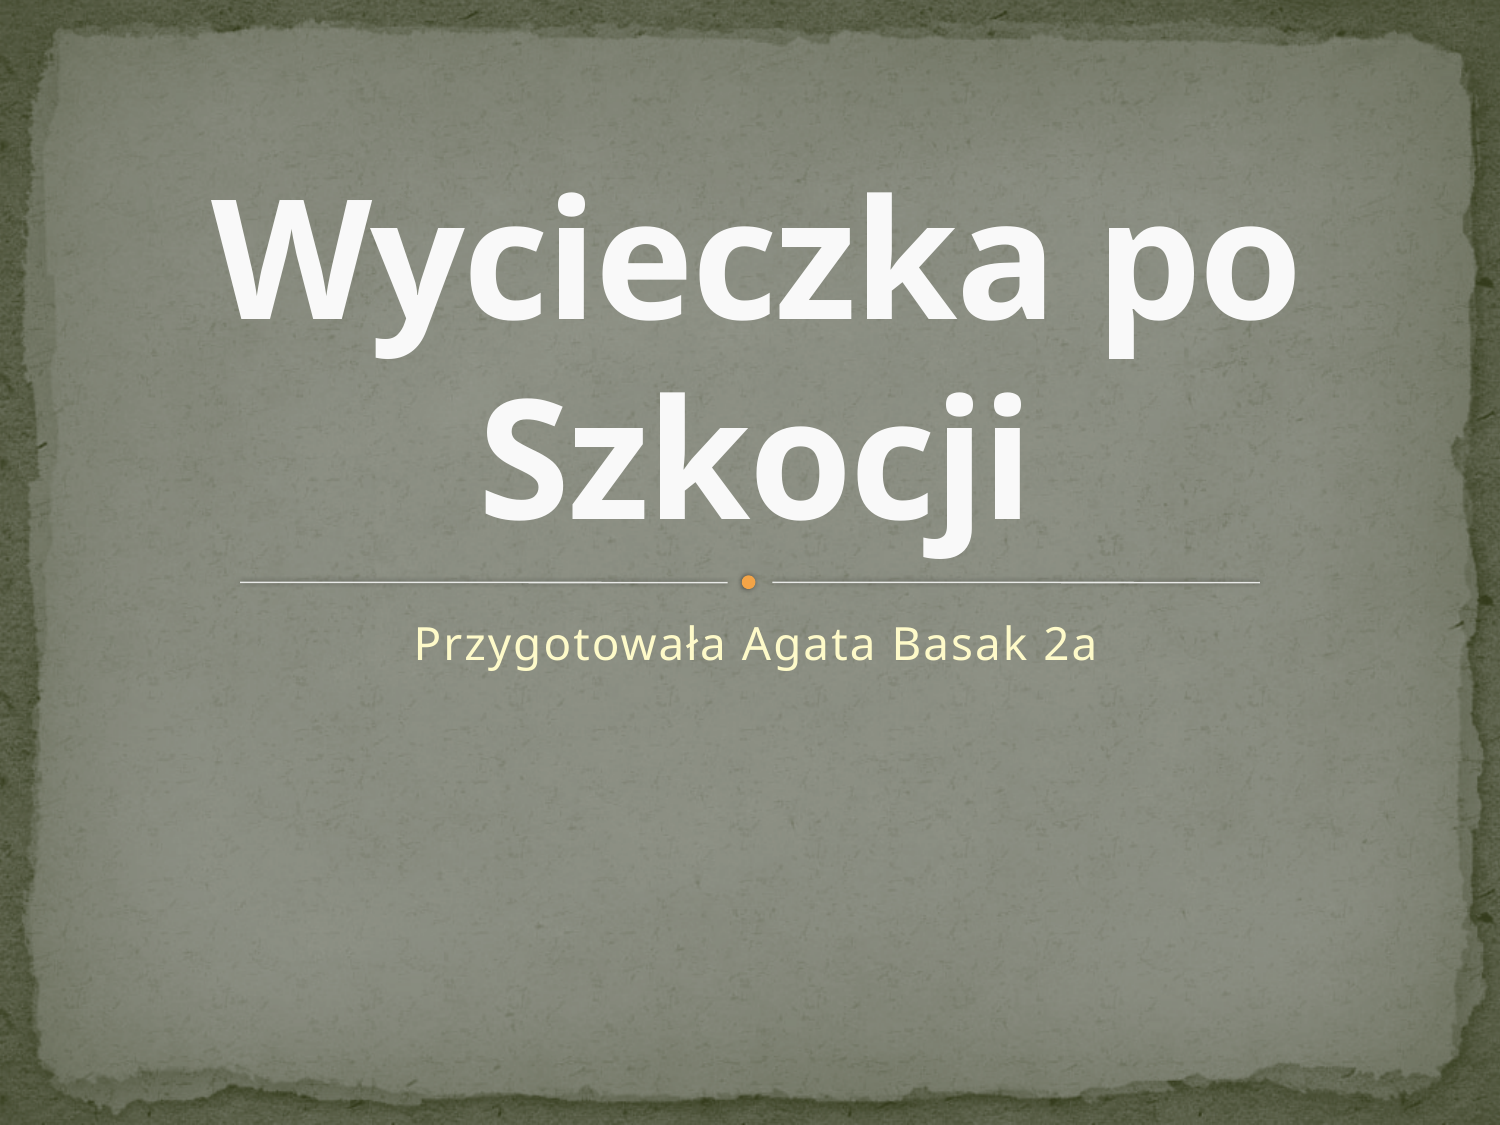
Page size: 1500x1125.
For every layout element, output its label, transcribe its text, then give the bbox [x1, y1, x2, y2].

subtitle Przygotowała Agata Basak 2a [75, 606, 1438, 795]
title Wycieczka po Szkocji [74, 235, 1438, 561]
